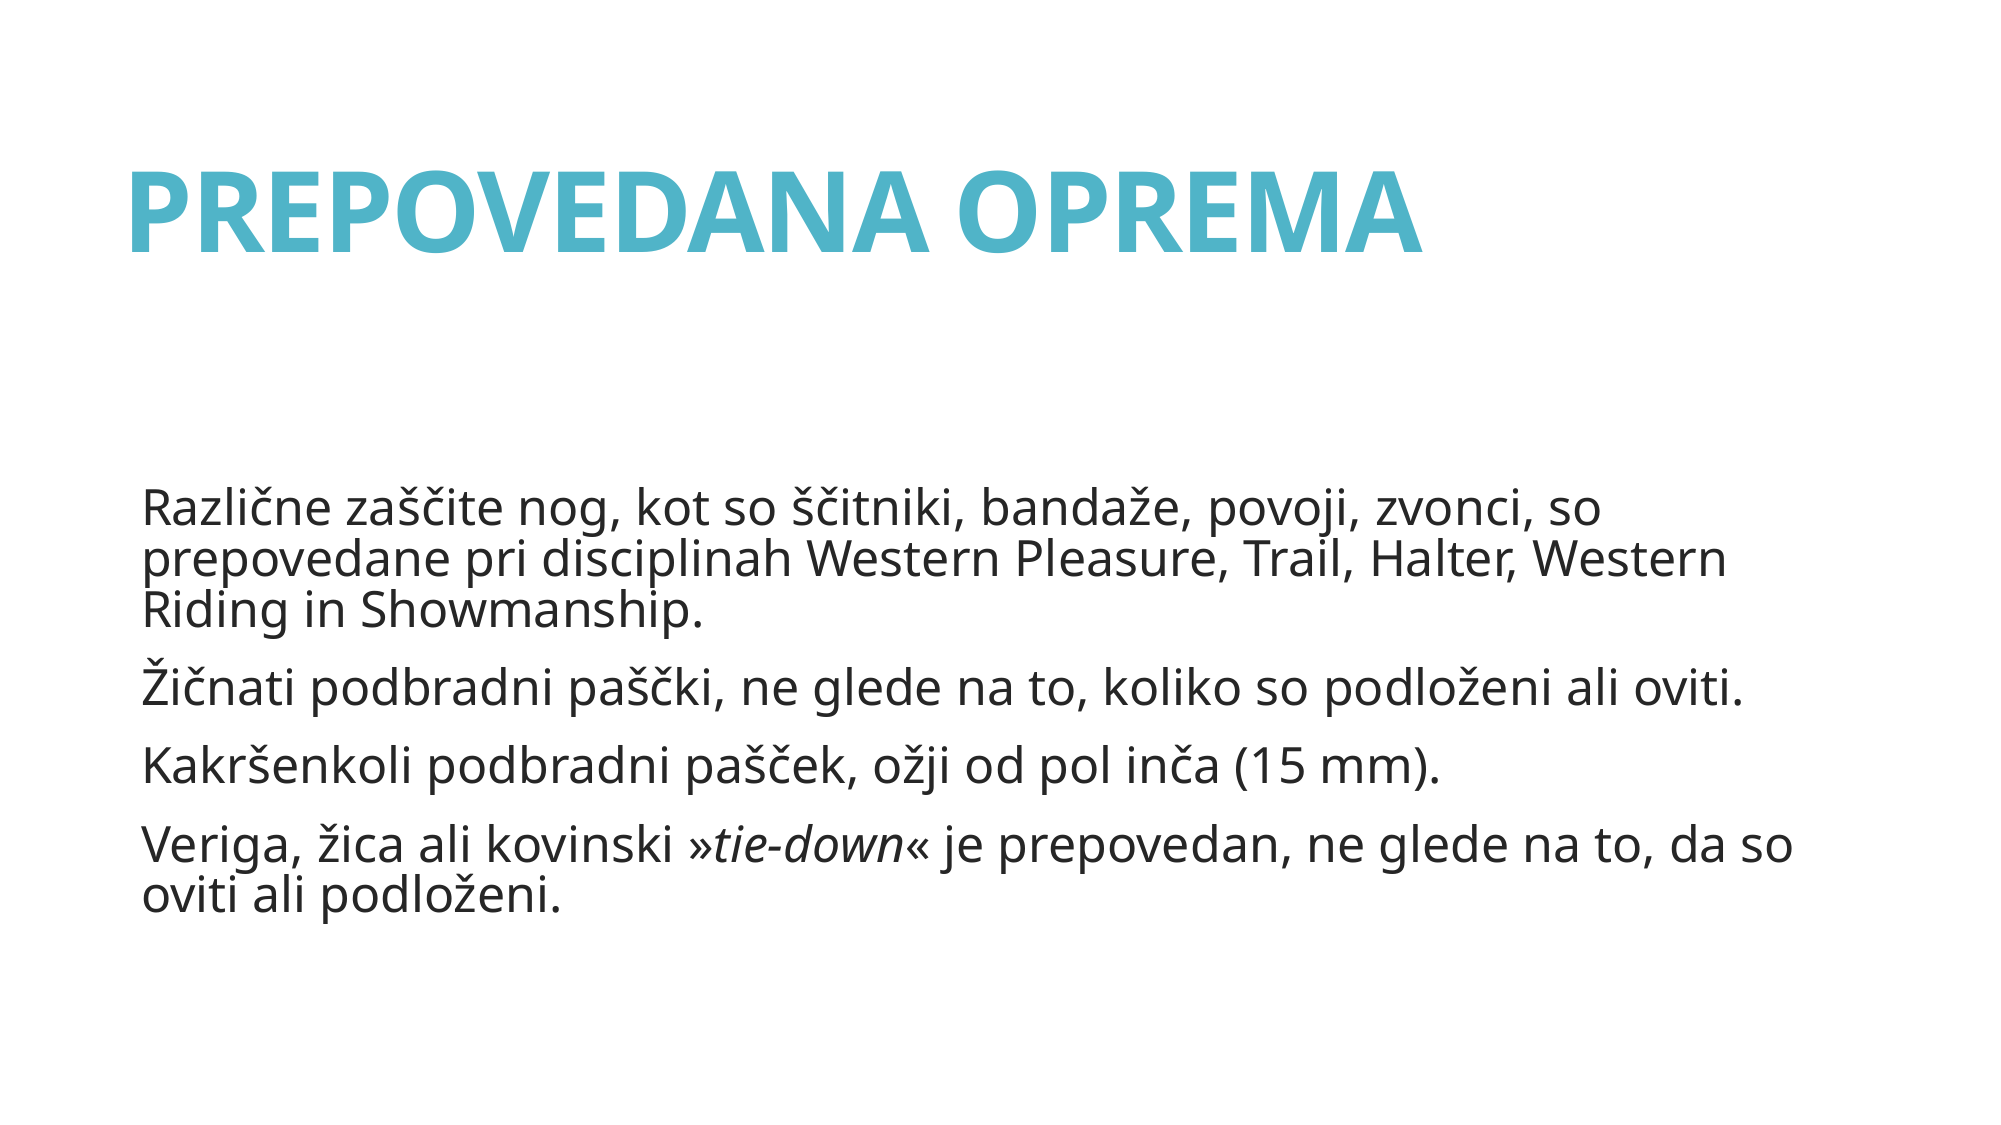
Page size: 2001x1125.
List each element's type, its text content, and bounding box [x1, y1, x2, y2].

list Različne zaščite nog, kot so ščitniki, bandaže, povoji, zvonci, so prepovedane pri disciplinah Western Pleasure, Trail, Halter, Western Riding in Showmanship. Žičnati podbradni paščki, ne glede na to, koliko so podloženi ali oviti. Kakršenkoli podbradni pašček, ožji od pol inča (15 mm). Veriga, žica ali kovinski »tie-down« je prepovedan, ne glede na to, da so oviti ali podloženi. [111, 477, 1876, 948]
title PREPOVEDANA OPREMA [107, 81, 1875, 354]
